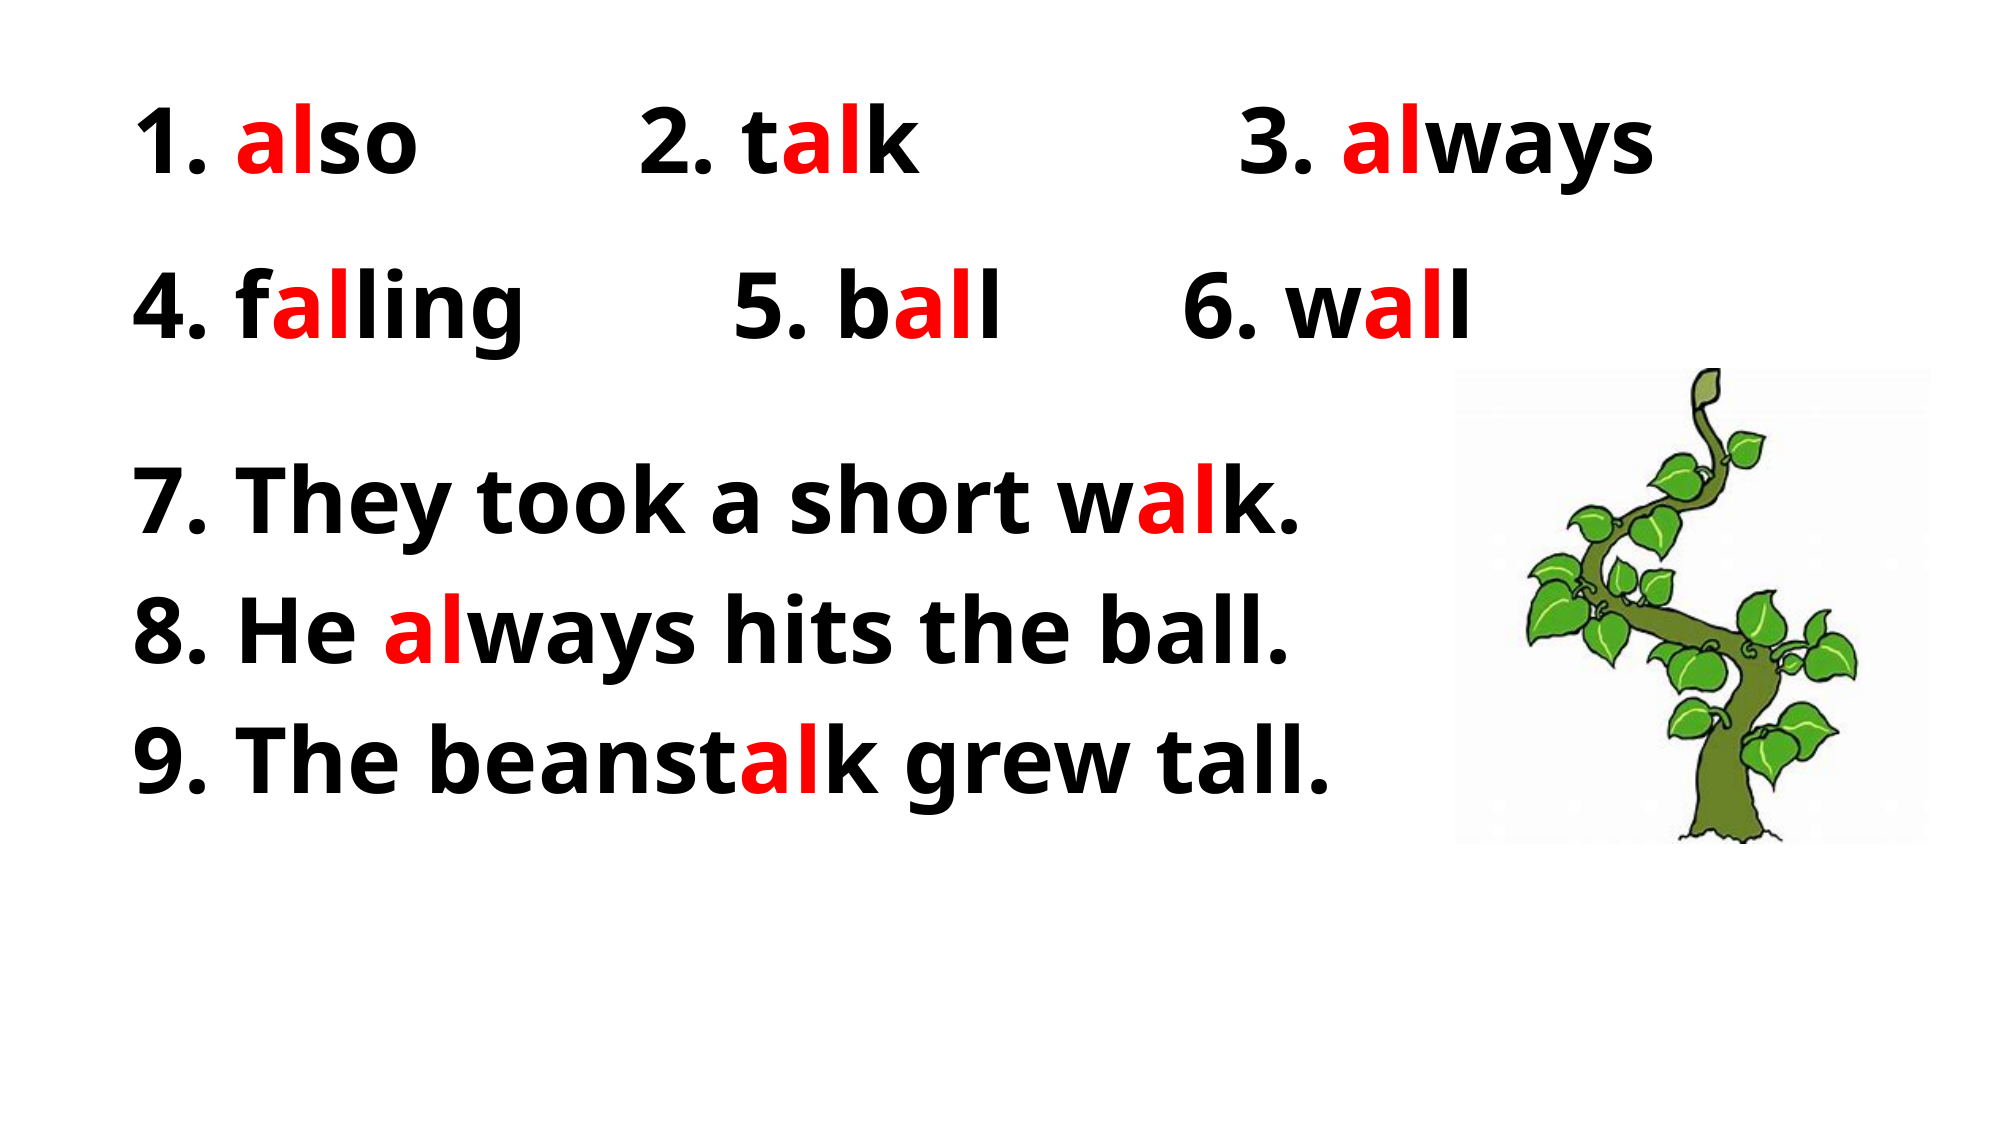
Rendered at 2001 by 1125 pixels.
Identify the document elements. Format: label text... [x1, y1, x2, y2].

picture [1454, 368, 1930, 844]
text_box also 2. talk 3. always 4. falling 5. ball 6. wall 7. They took a short walk. 8. He always hits the ball. 9. The beanstalk grew tall. [117, 19, 1955, 819]
